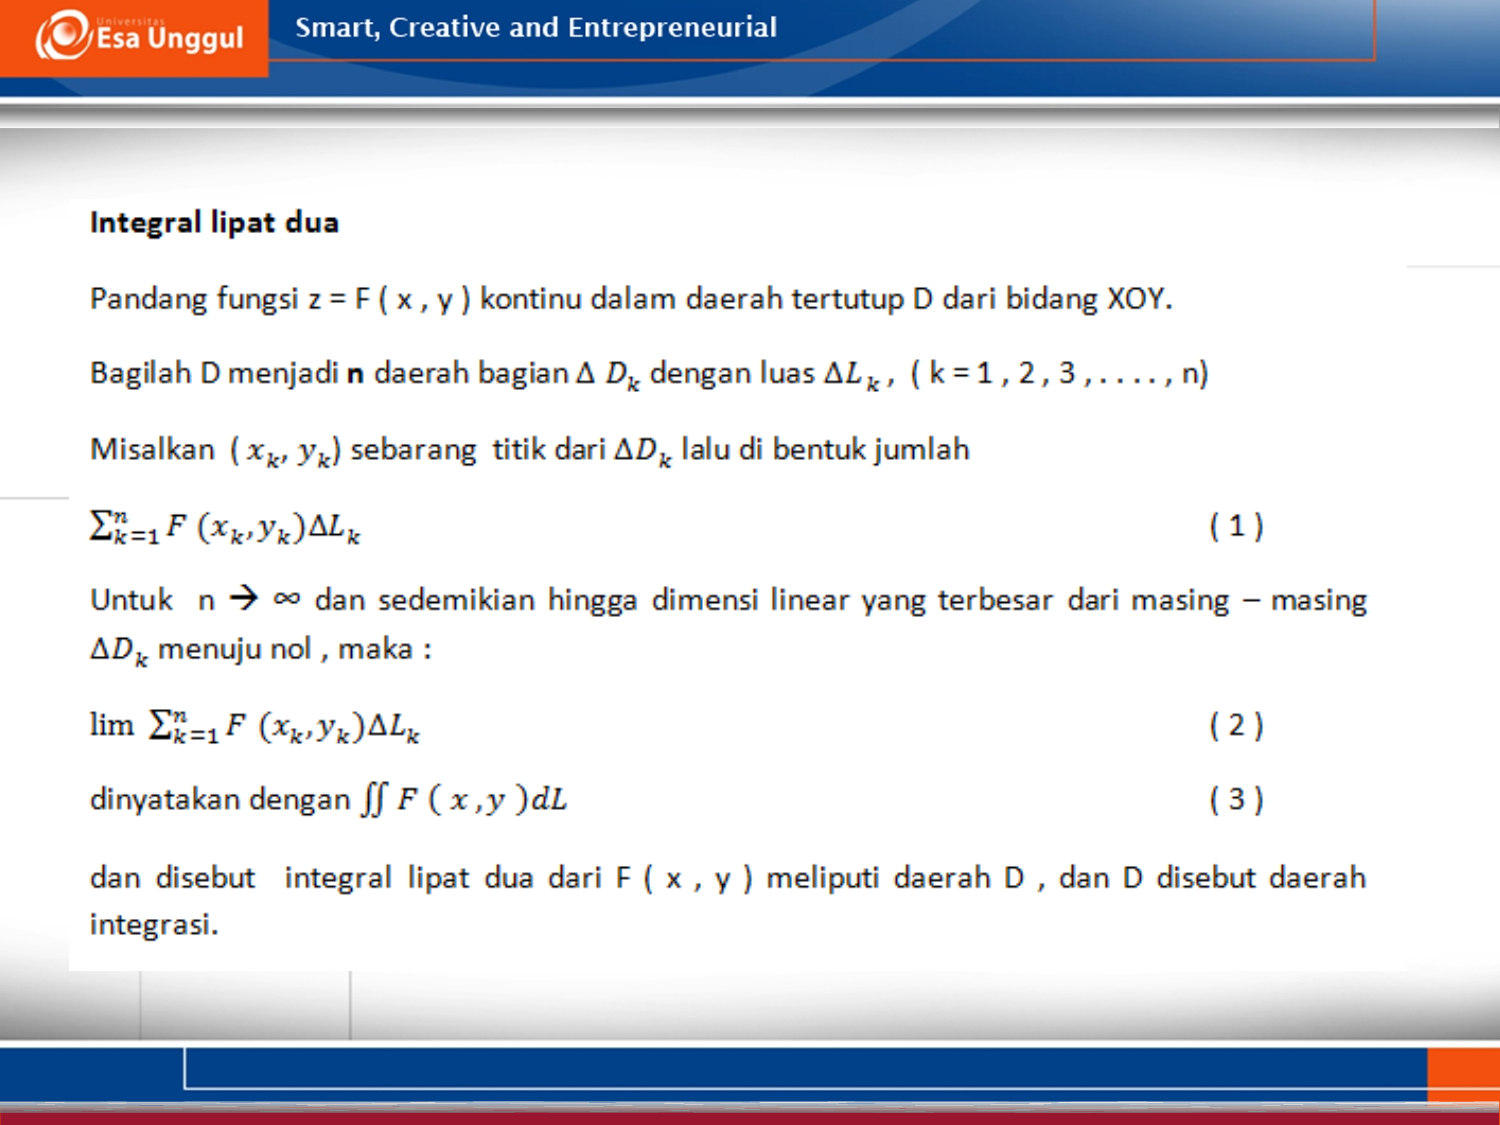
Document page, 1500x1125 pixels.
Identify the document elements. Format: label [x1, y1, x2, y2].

text_box [0, 1113, 1500, 1125]
picture [0, 0, 1500, 109]
picture [0, 128, 1500, 1101]
